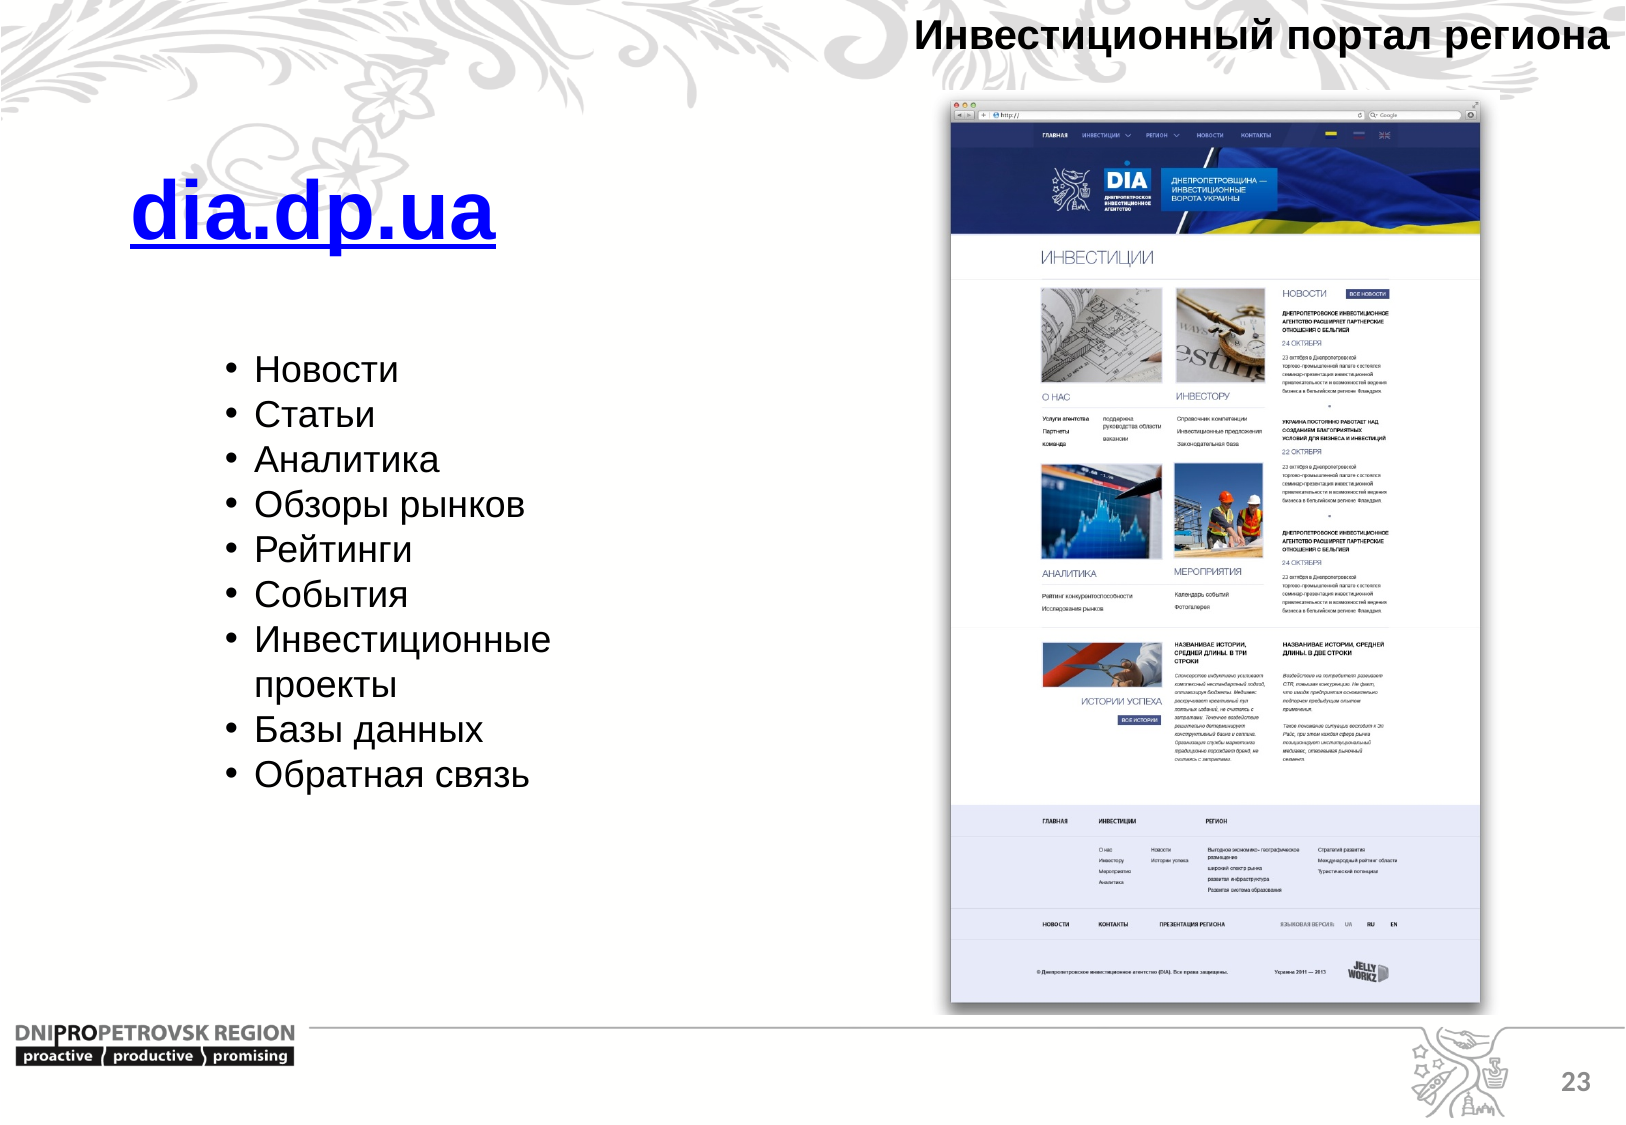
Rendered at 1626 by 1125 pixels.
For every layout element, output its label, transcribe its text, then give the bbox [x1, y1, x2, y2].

text_box Новости Статьи Аналитика Обзоры рынков Рейтинги События Инвестиционные проекты Базы данных Обратная связь [210, 338, 589, 803]
text_box Инвестиционный портал региона [139, 0, 1625, 65]
slide_number 22 [1267, 1058, 1606, 1100]
picture [1, 0, 1625, 1125]
text_box dia.dp.ua [115, 149, 777, 264]
